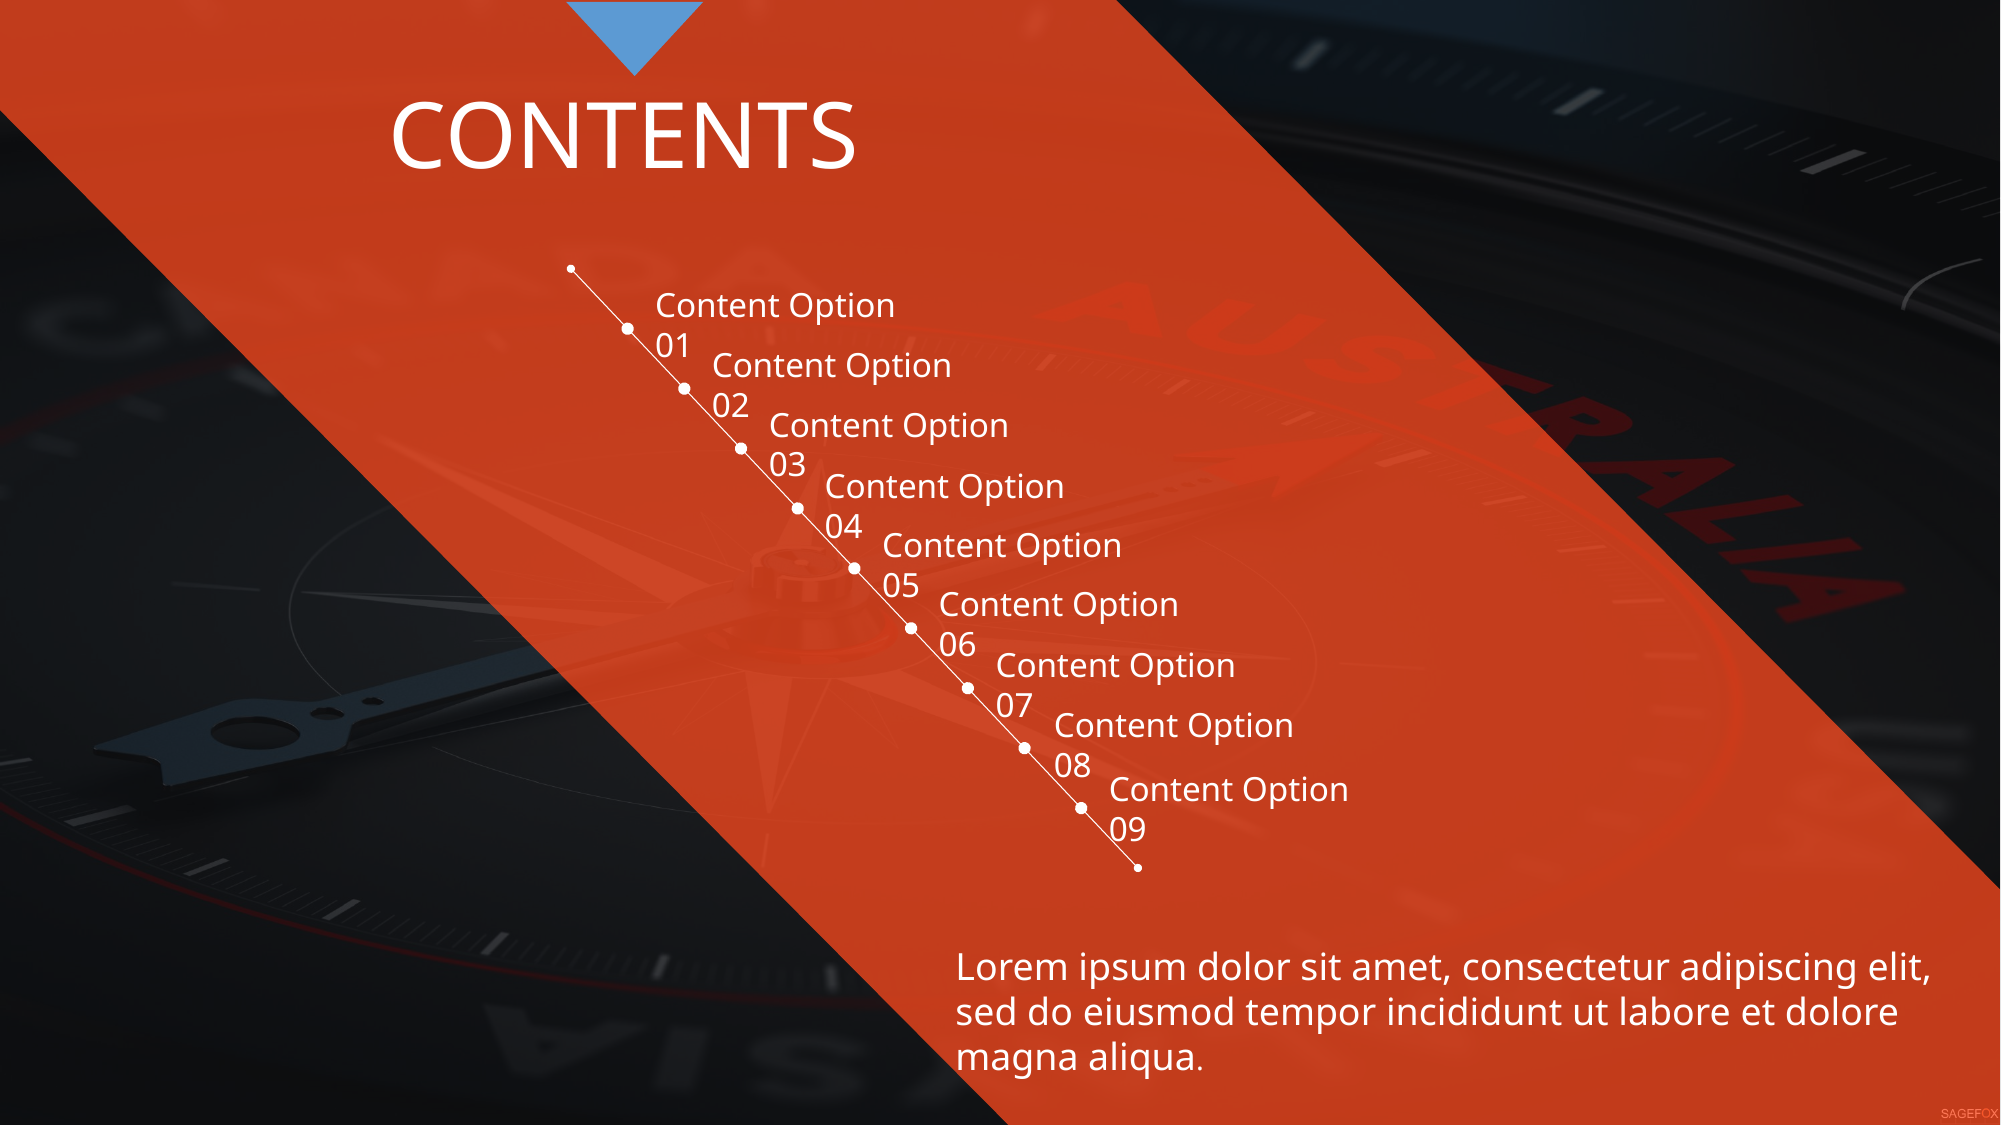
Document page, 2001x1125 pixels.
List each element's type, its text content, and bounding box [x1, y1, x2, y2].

text_box Lorem ipsum dolor sit amet, consectetur adipiscing elit, sed do eiusmod tempor incididunt ut labore et dolore magna aliqua. [940, 935, 2000, 1085]
text_box [563, 0, 706, 78]
text_box CONTENTS [324, 69, 924, 194]
text_box Content Option 03 [753, 396, 1054, 491]
text_box Content Option 05 [867, 517, 1168, 612]
text_box Content Option 04 [809, 458, 1110, 553]
text_box Content Option 08 [1038, 696, 1339, 792]
text_box Content Option 06 [924, 576, 1224, 671]
text_box Content Option 01 [640, 277, 941, 372]
text_box Content Option 09 [1093, 761, 1394, 856]
text_box Content Option 02 [697, 336, 998, 432]
text_box [967, 1085, 2000, 1125]
text_box [0, 0, 2000, 1058]
text_box Content Option 07 [980, 636, 1281, 732]
